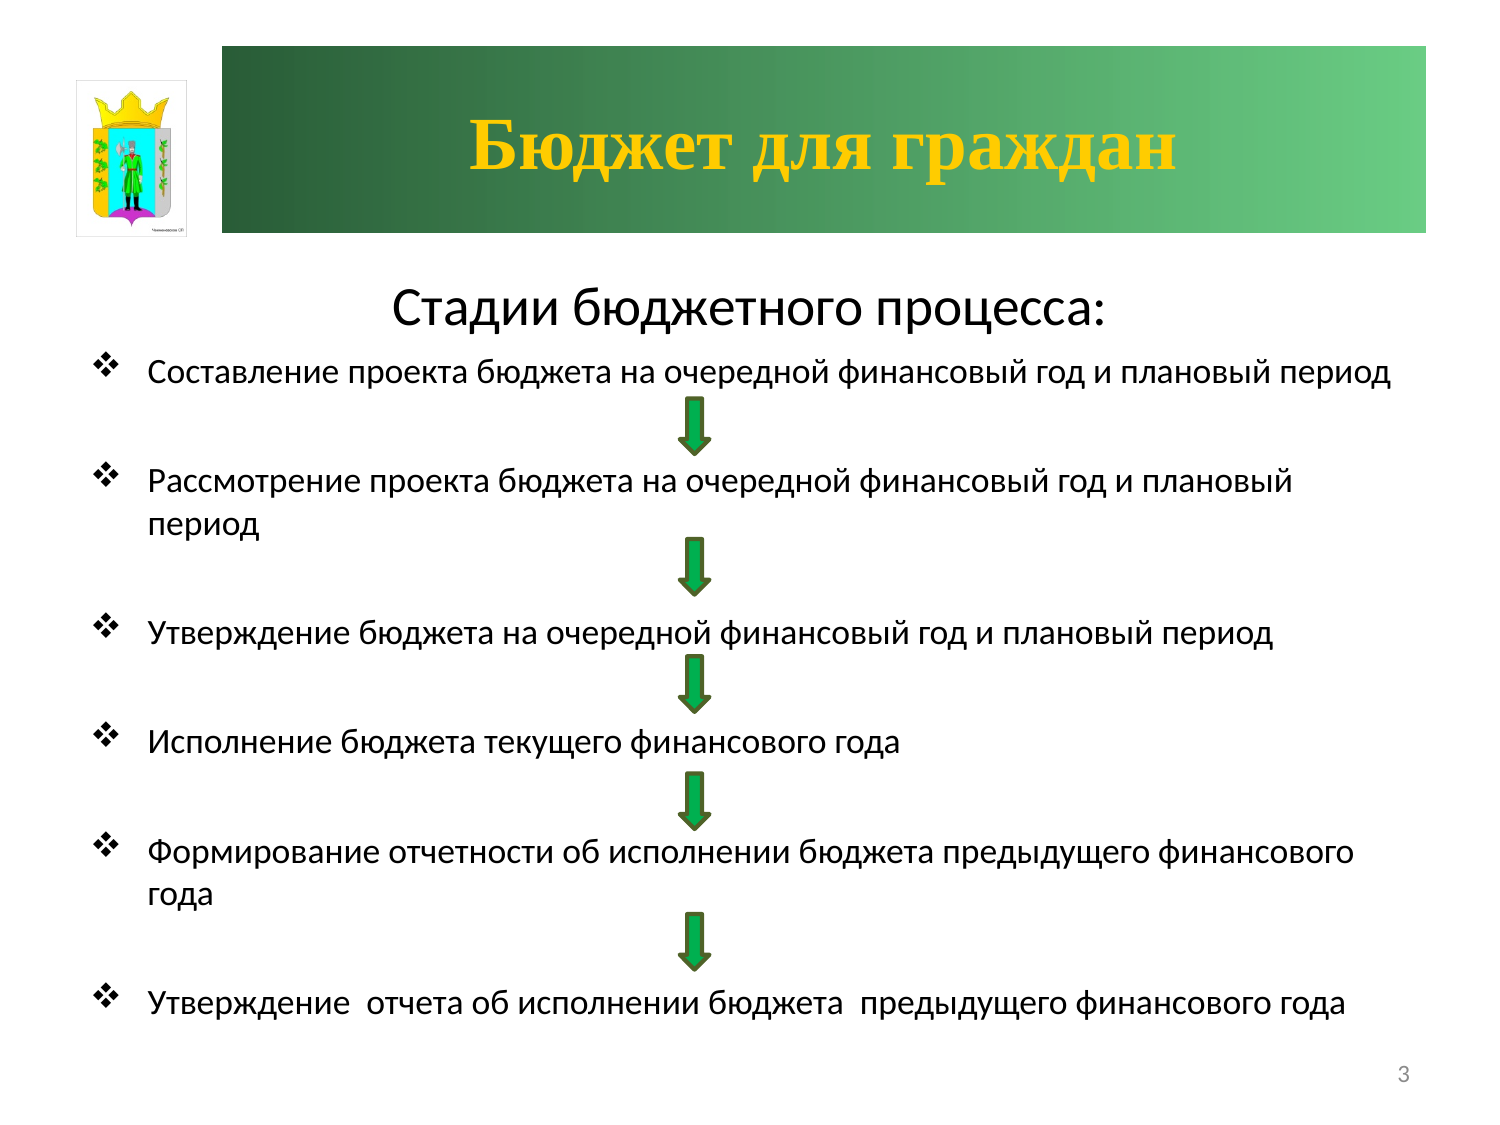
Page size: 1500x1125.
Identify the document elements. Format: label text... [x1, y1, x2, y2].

text_box [677, 396, 712, 457]
list Стадии бюджетного процесса: Составление проекта бюджета на очередной финансовый год и плановый период Рассмотрение проекта бюджета на очередной финансовый год и плановый период Утверждение бюджета на очередной финансовый год и плановый период Исполнение бюджета текущего финансового года Формирование отчетности об исполнении бюджета предыдущего финансового года Утверждение отчета об исполнении бюджета предыдущего финансового года [75, 262, 1425, 1067]
text_box [677, 536, 712, 597]
picture [76, 80, 187, 237]
text_box [677, 911, 712, 972]
slide_number 3 [1074, 1042, 1425, 1103]
title Бюджет для граждан [222, 46, 1425, 233]
text_box [677, 654, 712, 714]
text_box [677, 771, 712, 832]
